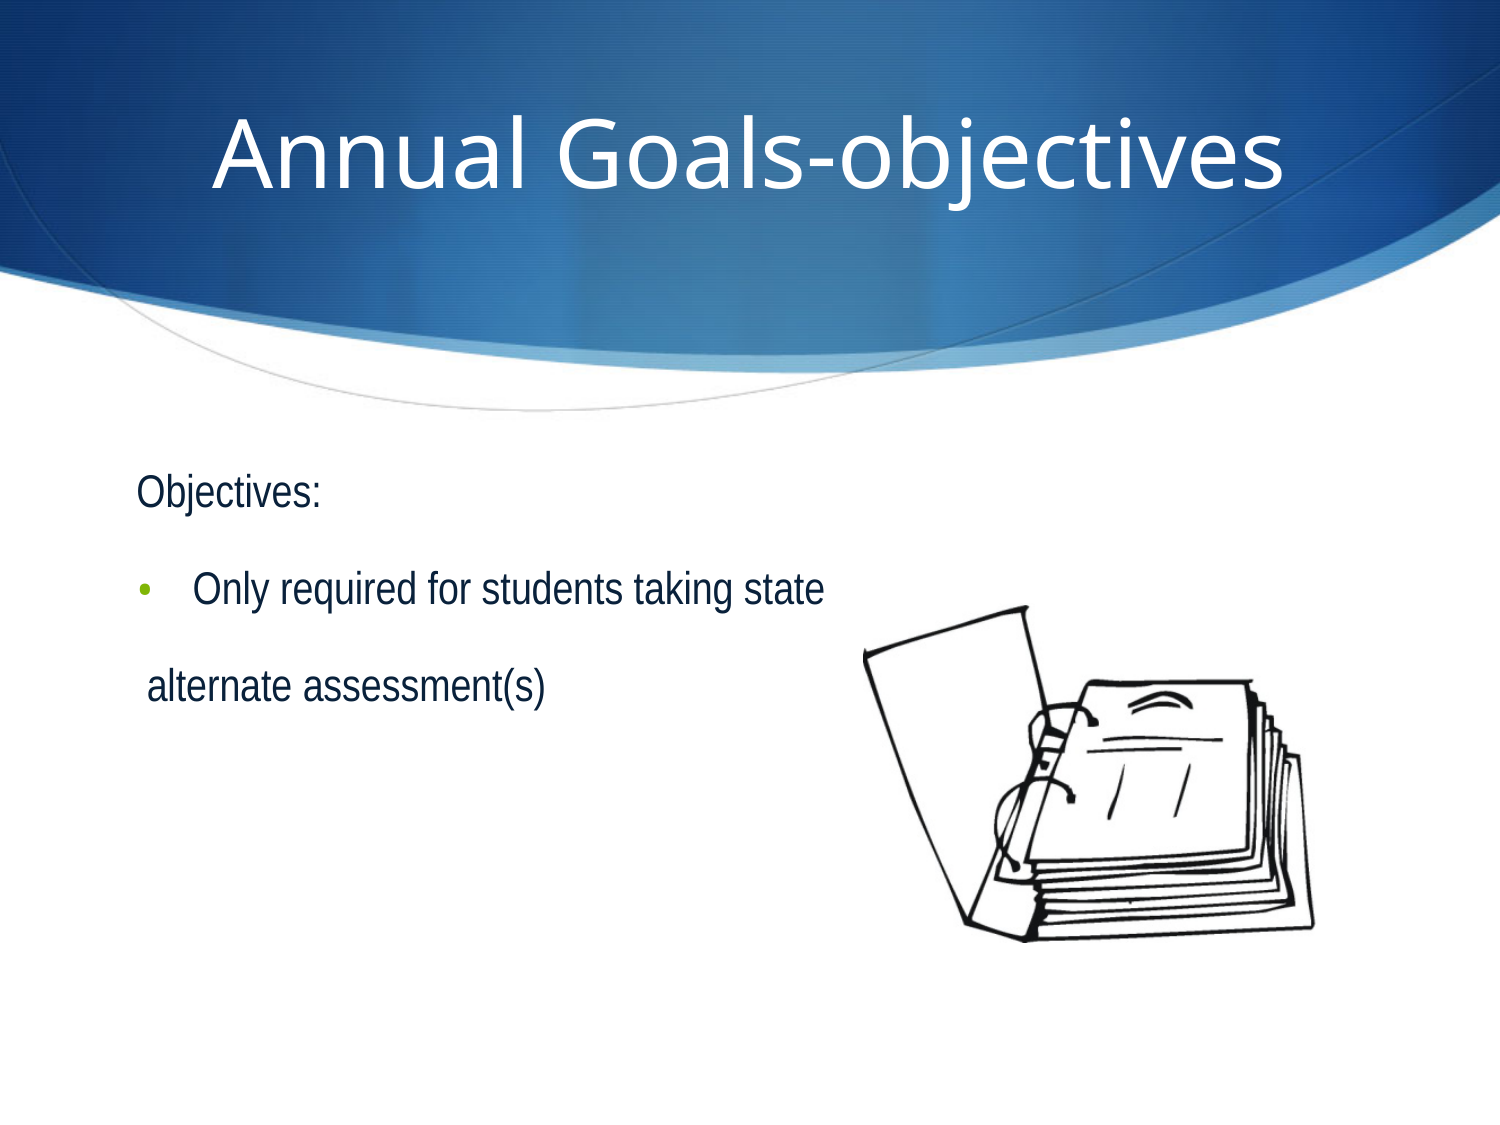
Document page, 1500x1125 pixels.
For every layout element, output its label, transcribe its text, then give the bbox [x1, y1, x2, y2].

title Annual Goals-objectives [75, 56, 1425, 245]
picture [0, 0, 1500, 1125]
list Objectives: Only required for students taking state alternate assessment(s) [121, 454, 1379, 991]
